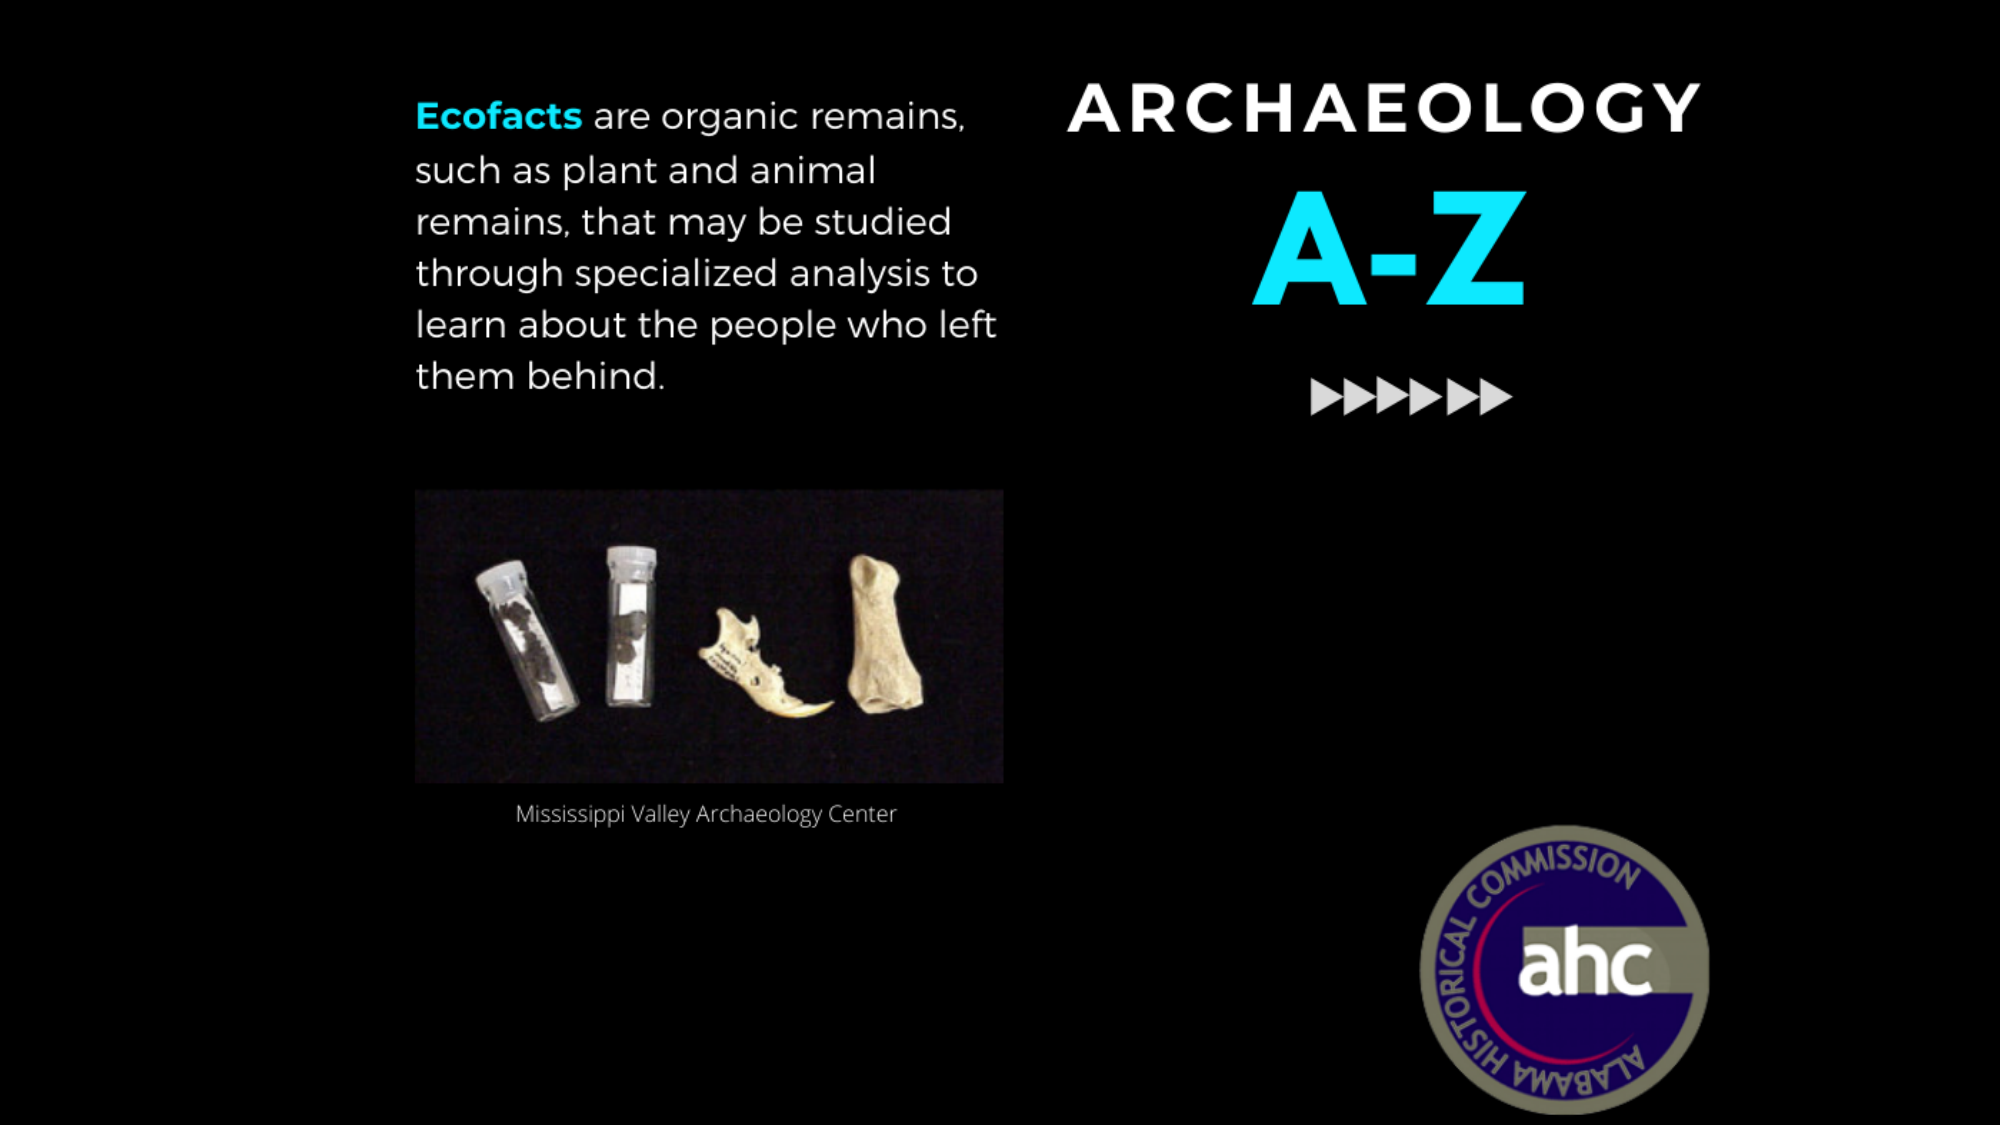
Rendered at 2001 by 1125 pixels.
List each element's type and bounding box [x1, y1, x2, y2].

picture [378, 0, 1721, 1125]
